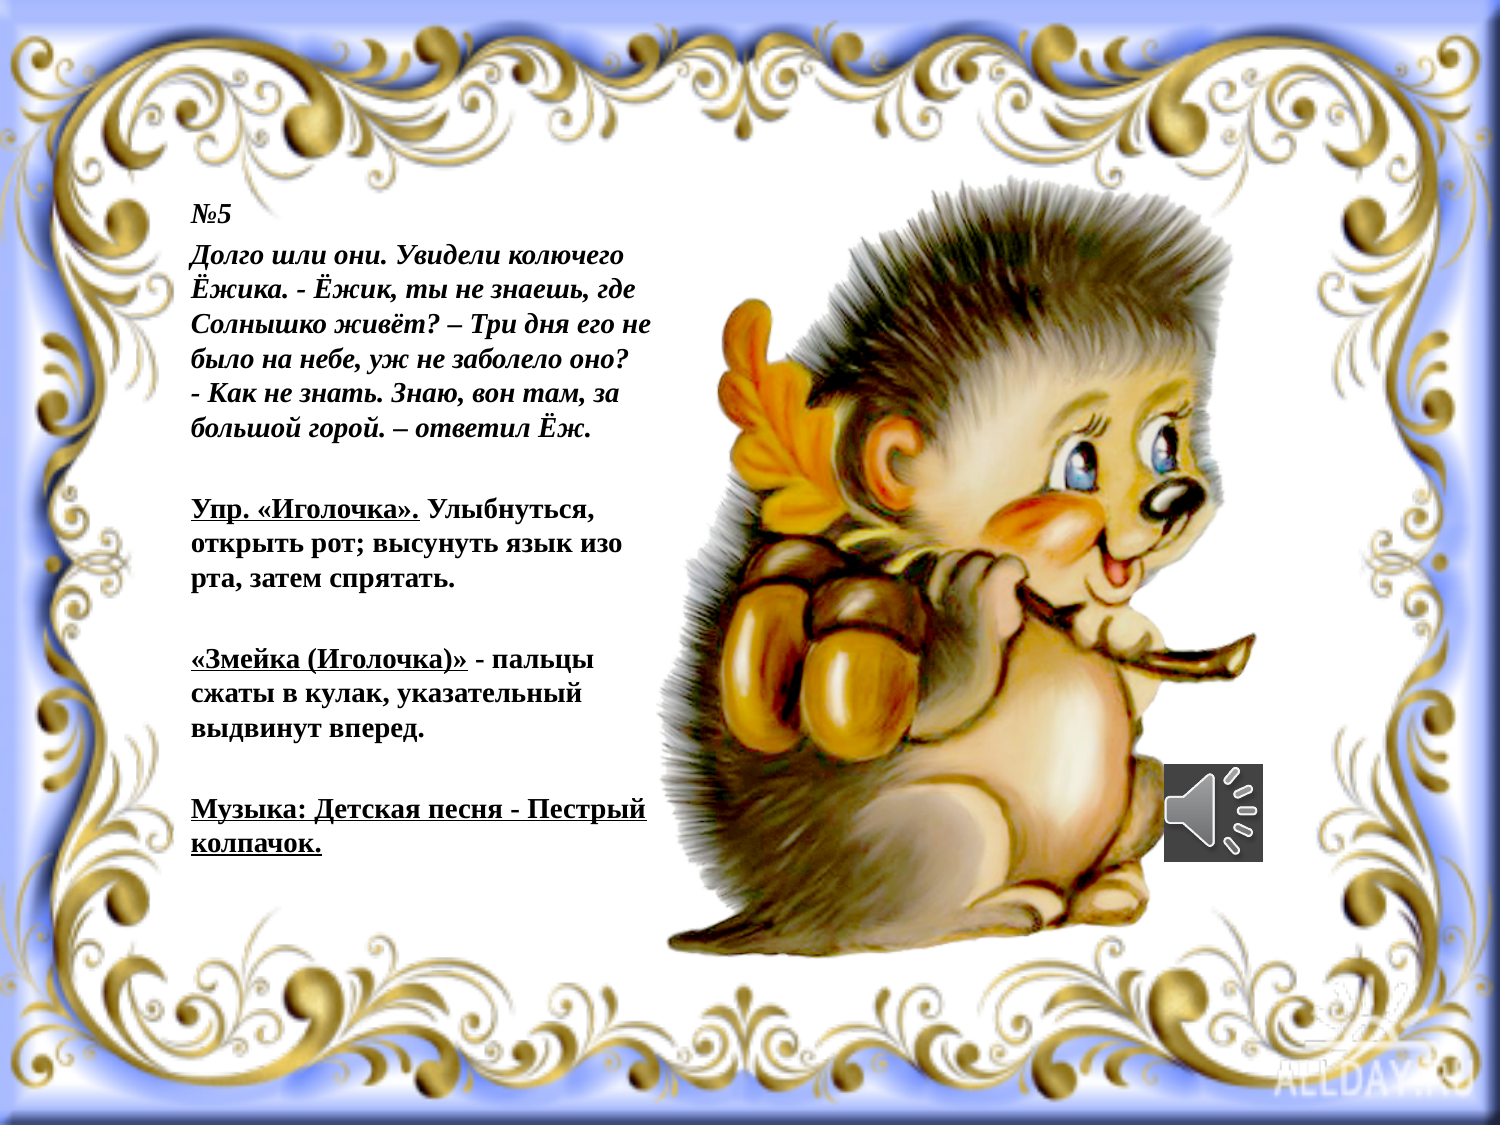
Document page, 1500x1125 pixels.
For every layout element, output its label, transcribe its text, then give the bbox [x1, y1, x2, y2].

picture [0, 0, 1500, 1125]
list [609, 111, 1301, 1014]
list №5 Долго шли они. Увидели колючего Ёжика. - Ёжик, ты не знаешь, где Солнышко живёт? – Три дня его не было на небе, уж не заболело оно? - Как не знать. Знаю, вон там, за большой горой. – ответил Ёж. Упр. «Иголочка». Улыбнуться, открыть рот; высунуть язык изо рта, затем спрятать. «Змейка (Иголочка)» - пальцы сжаты в кулак, указательный выдвинут вперед. Музыка: Детская песня - Пестрый колпачок. [175, 187, 604, 1006]
